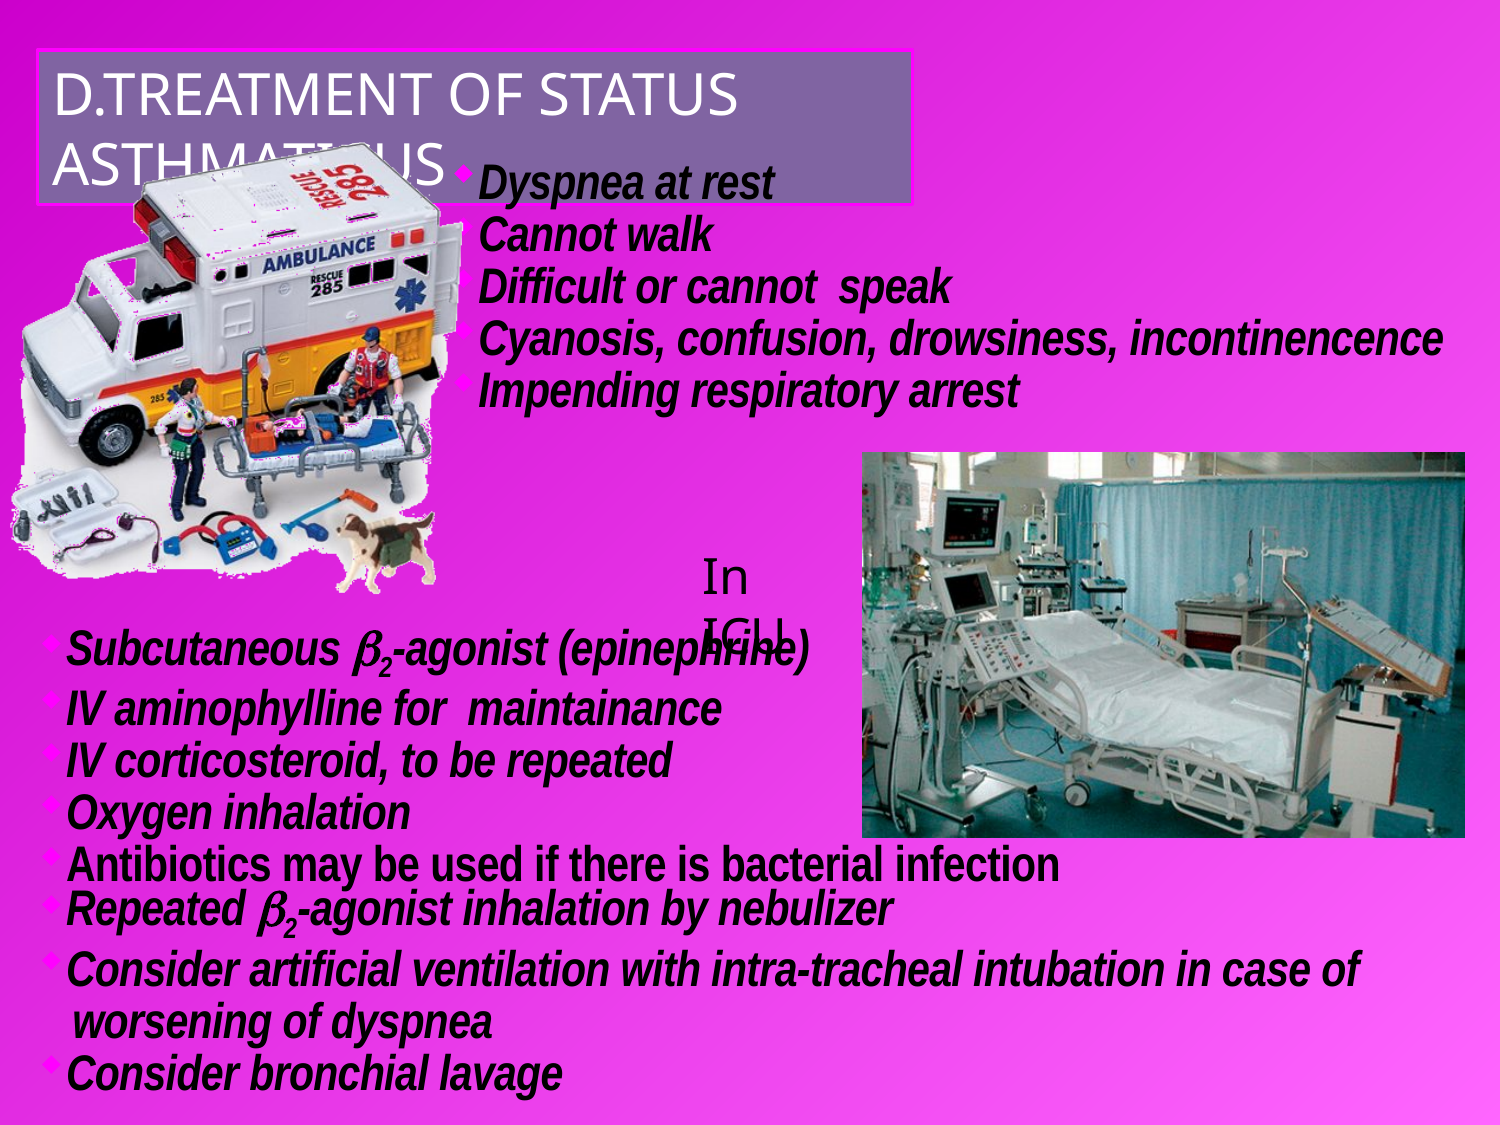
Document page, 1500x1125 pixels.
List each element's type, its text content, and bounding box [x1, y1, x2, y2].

text_box In ICU [687, 537, 850, 673]
text_box Dyspnea at rest Cannot walk Difficult or cannot speak Cyanosis, confusion, drowsiness, incontinencence Impending respiratory arrest [544, 149, 1488, 426]
text_box D.TREATMENT OF STATUS ASTHMATICUS [37, 49, 913, 149]
picture [0, 87, 540, 678]
picture [862, 451, 1465, 838]
text_box Subcutaneous 2-agonist (epinephrine) IV aminophylline for maintainance IV corticosteroid, to be repeated Oxygen inhalation Antibiotics may be used if there is bacterial infection Repeated 2-agonist inhalation by nebulizer Consider artificial ventilation with intra-tracheal intubation in case of worsening of dyspnea Consider bronchial lavage [24, 623, 1475, 1108]
